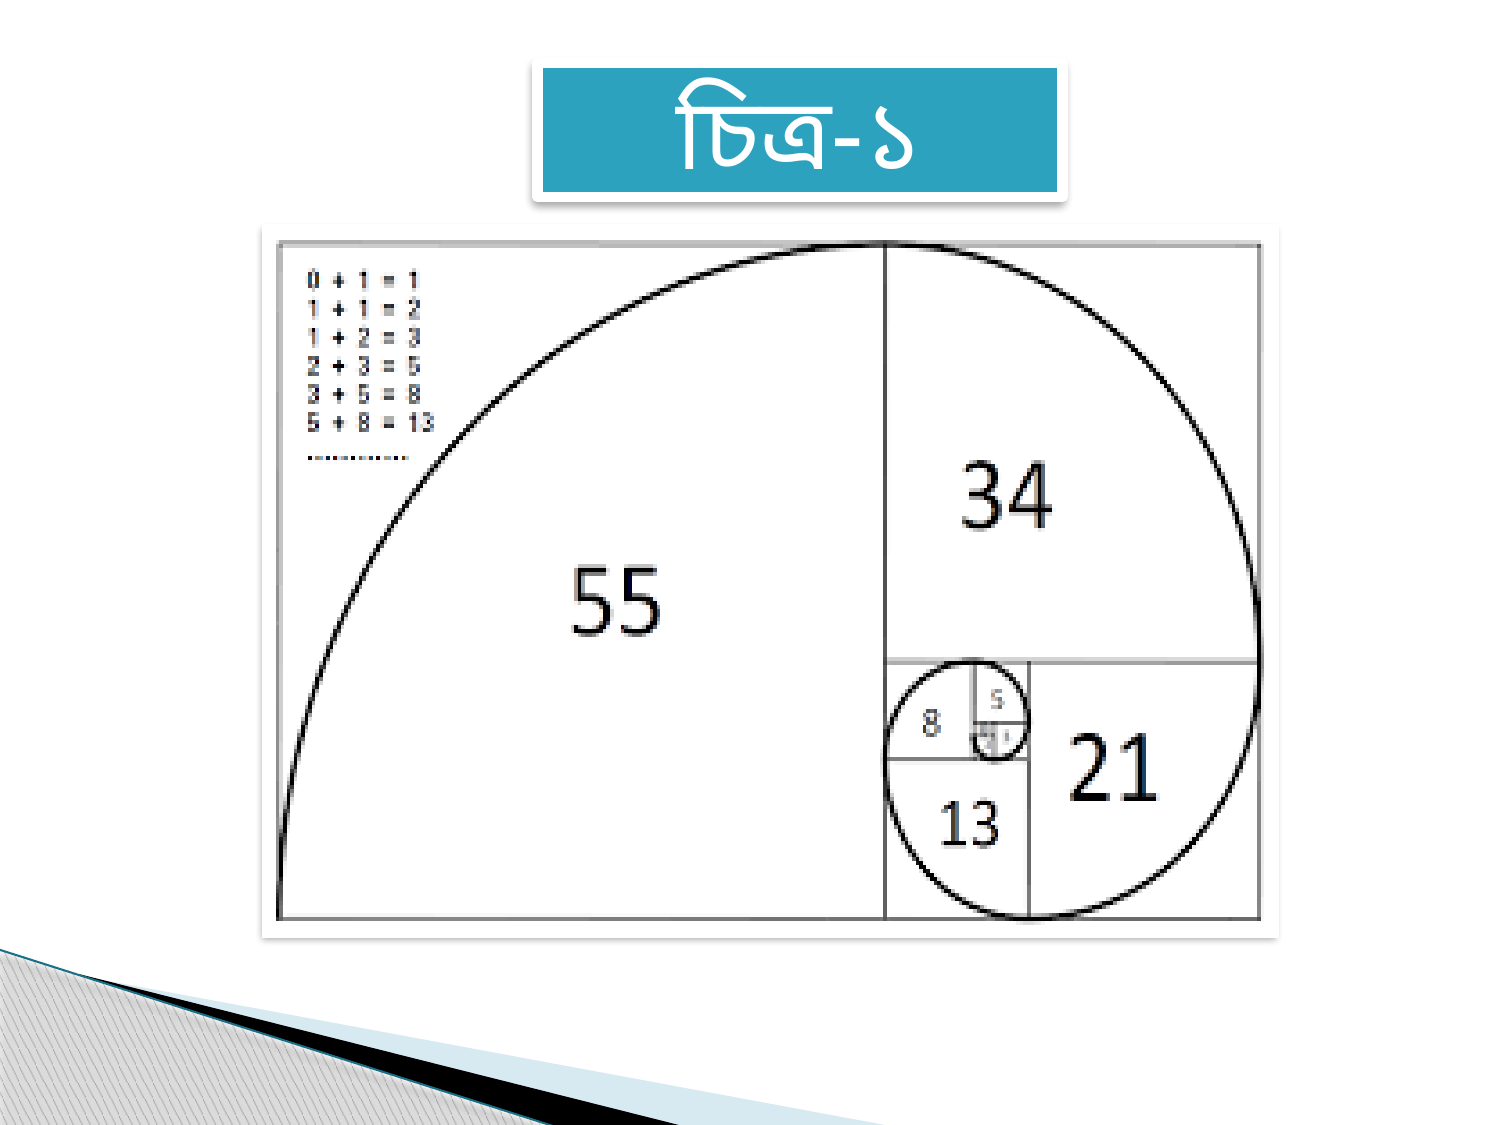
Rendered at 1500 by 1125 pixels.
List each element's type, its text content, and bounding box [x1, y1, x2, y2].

picture [262, 224, 1279, 938]
text_box চিত্র-১ [532, 57, 1068, 202]
